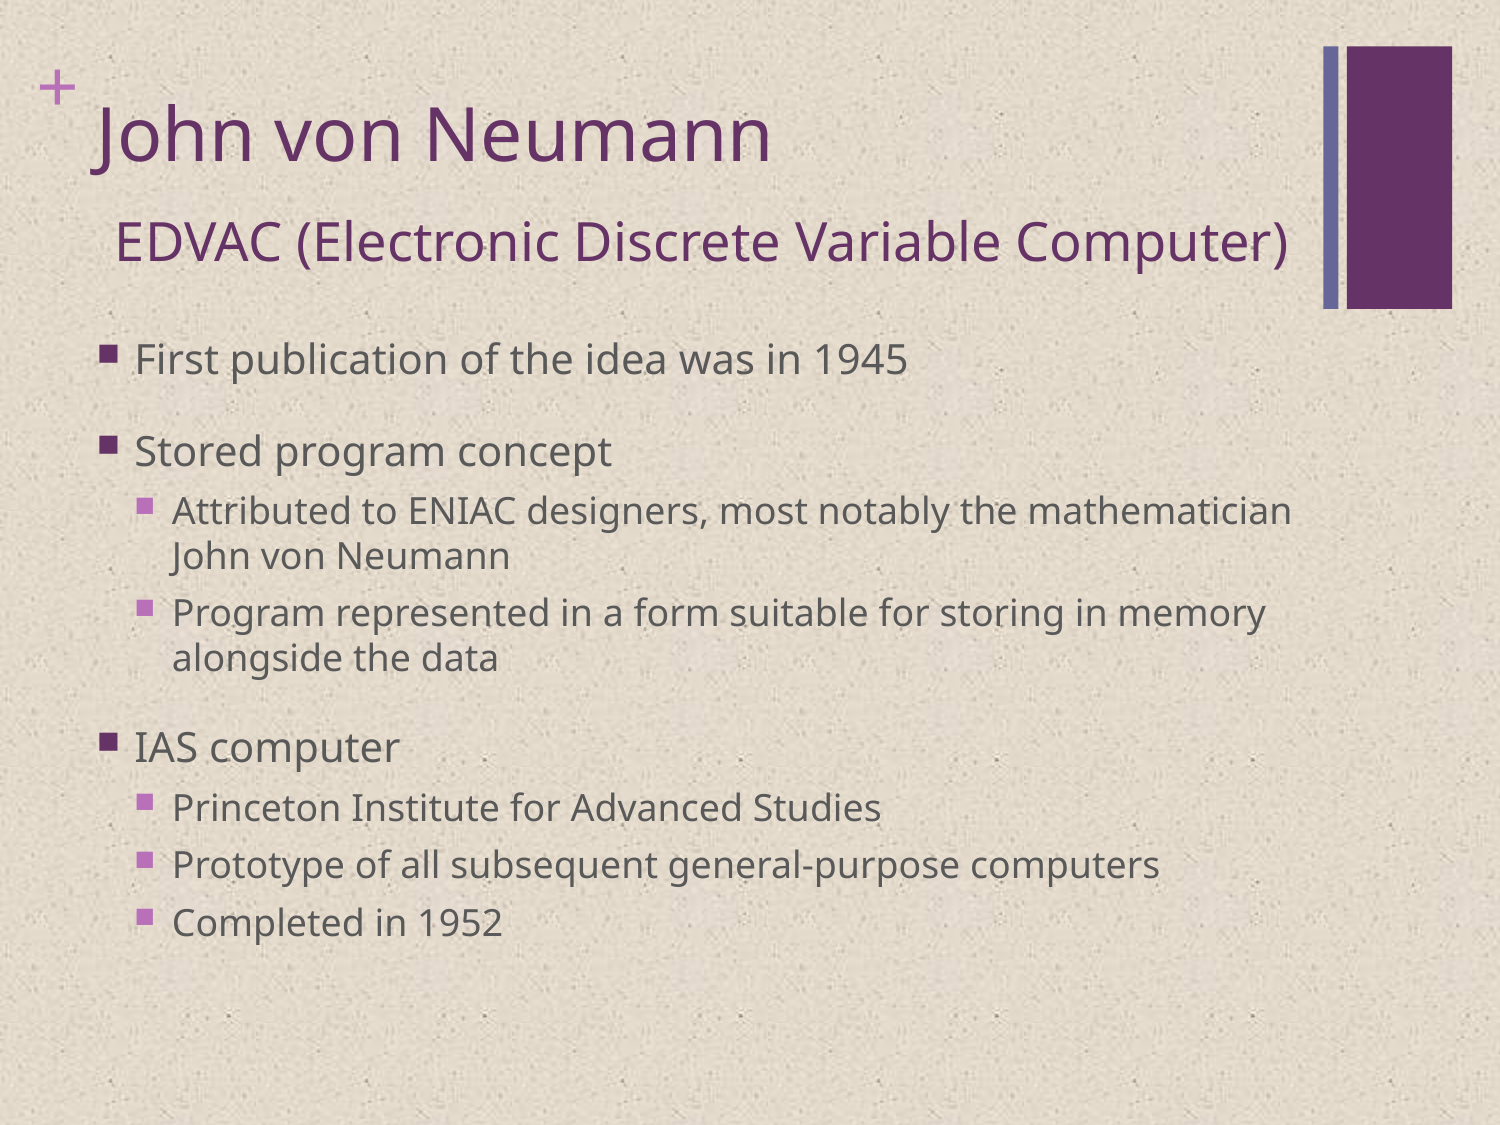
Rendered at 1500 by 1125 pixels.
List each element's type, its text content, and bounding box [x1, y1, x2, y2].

picture [0, 0, 1500, 1125]
list First publication of the idea was in 1945 Stored program concept Attributed to ENIAC designers, most notably the mathematician John von Neumann Program represented in a form suitable for storing in memory alongside the data IAS computer Princeton Institute for Advanced Studies Prototype of all subsequent general-purpose computers Completed in 1952 [81, 324, 1322, 1005]
list EDVAC (Electronic Discrete Variable Computer) [99, 200, 1341, 328]
title John von Neumann [81, 79, 1322, 263]
